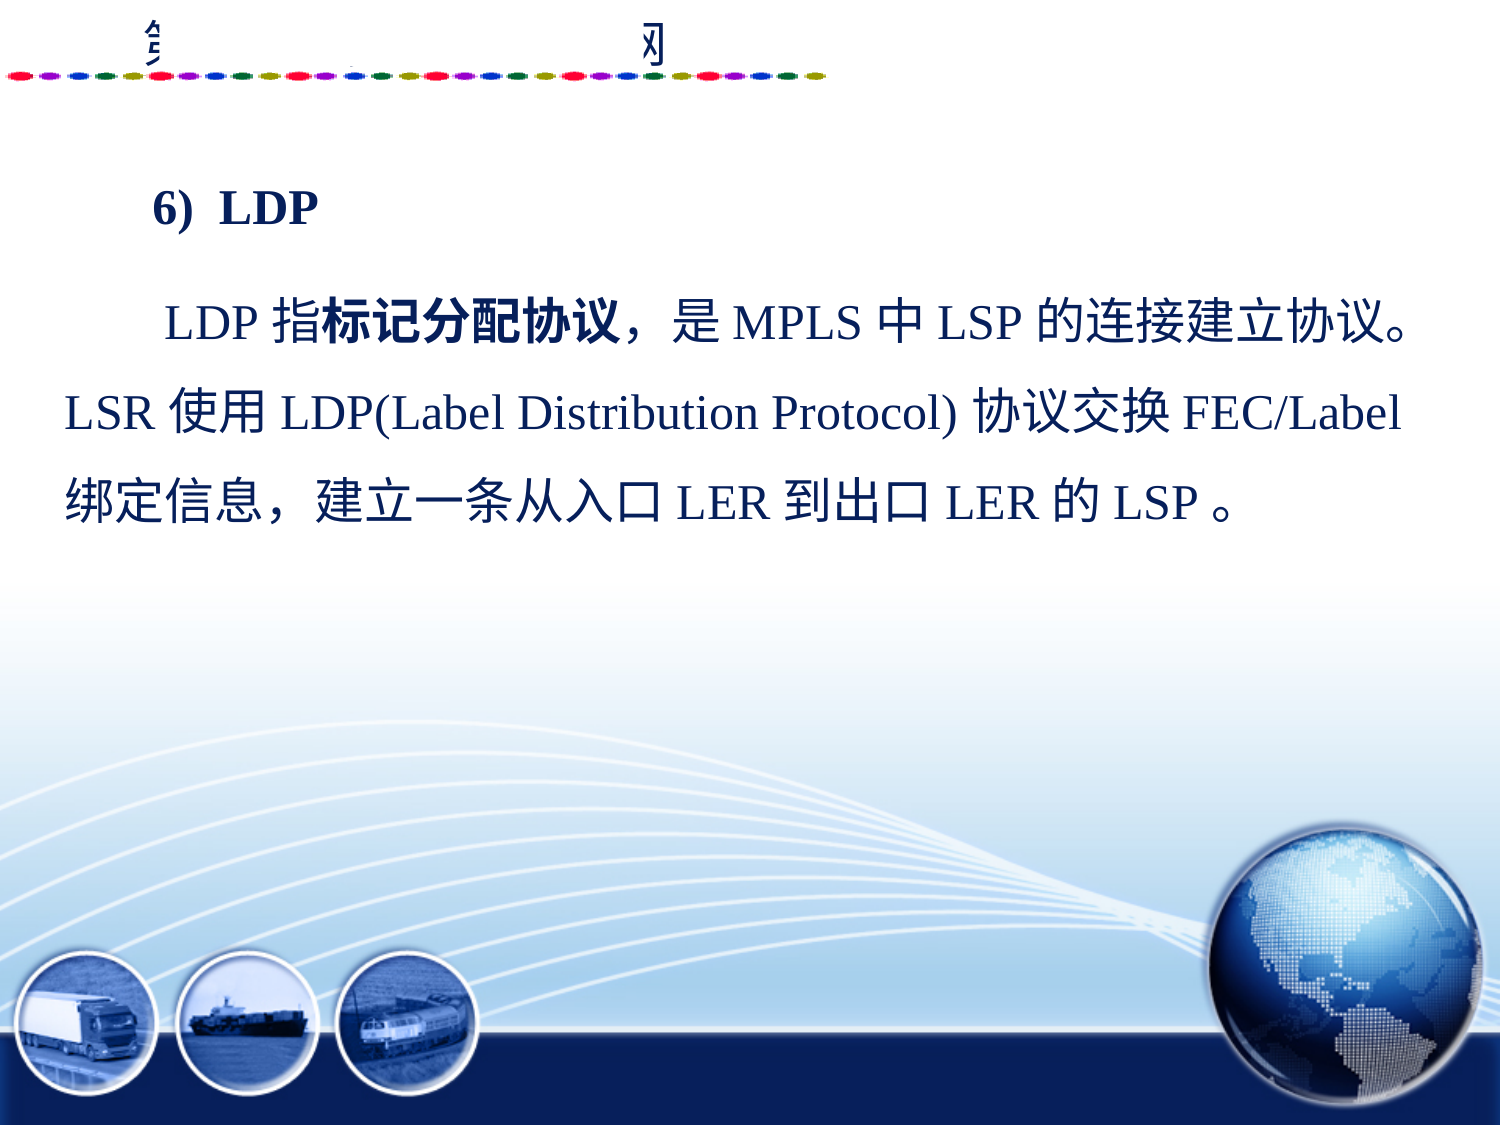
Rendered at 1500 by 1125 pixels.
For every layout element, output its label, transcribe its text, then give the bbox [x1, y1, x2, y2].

picture [644, 40, 648, 52]
text_box 6) LDP LDP指标记分配协议，是MPLS中LSP的连接建立协议。LSR使用LDP(Label Distribution Protocol)协议交换FEC/Label绑定信息，建立一条从入口LER到出口LER的LSP。 [50, 137, 1450, 538]
picture [0, 0, 1500, 1125]
